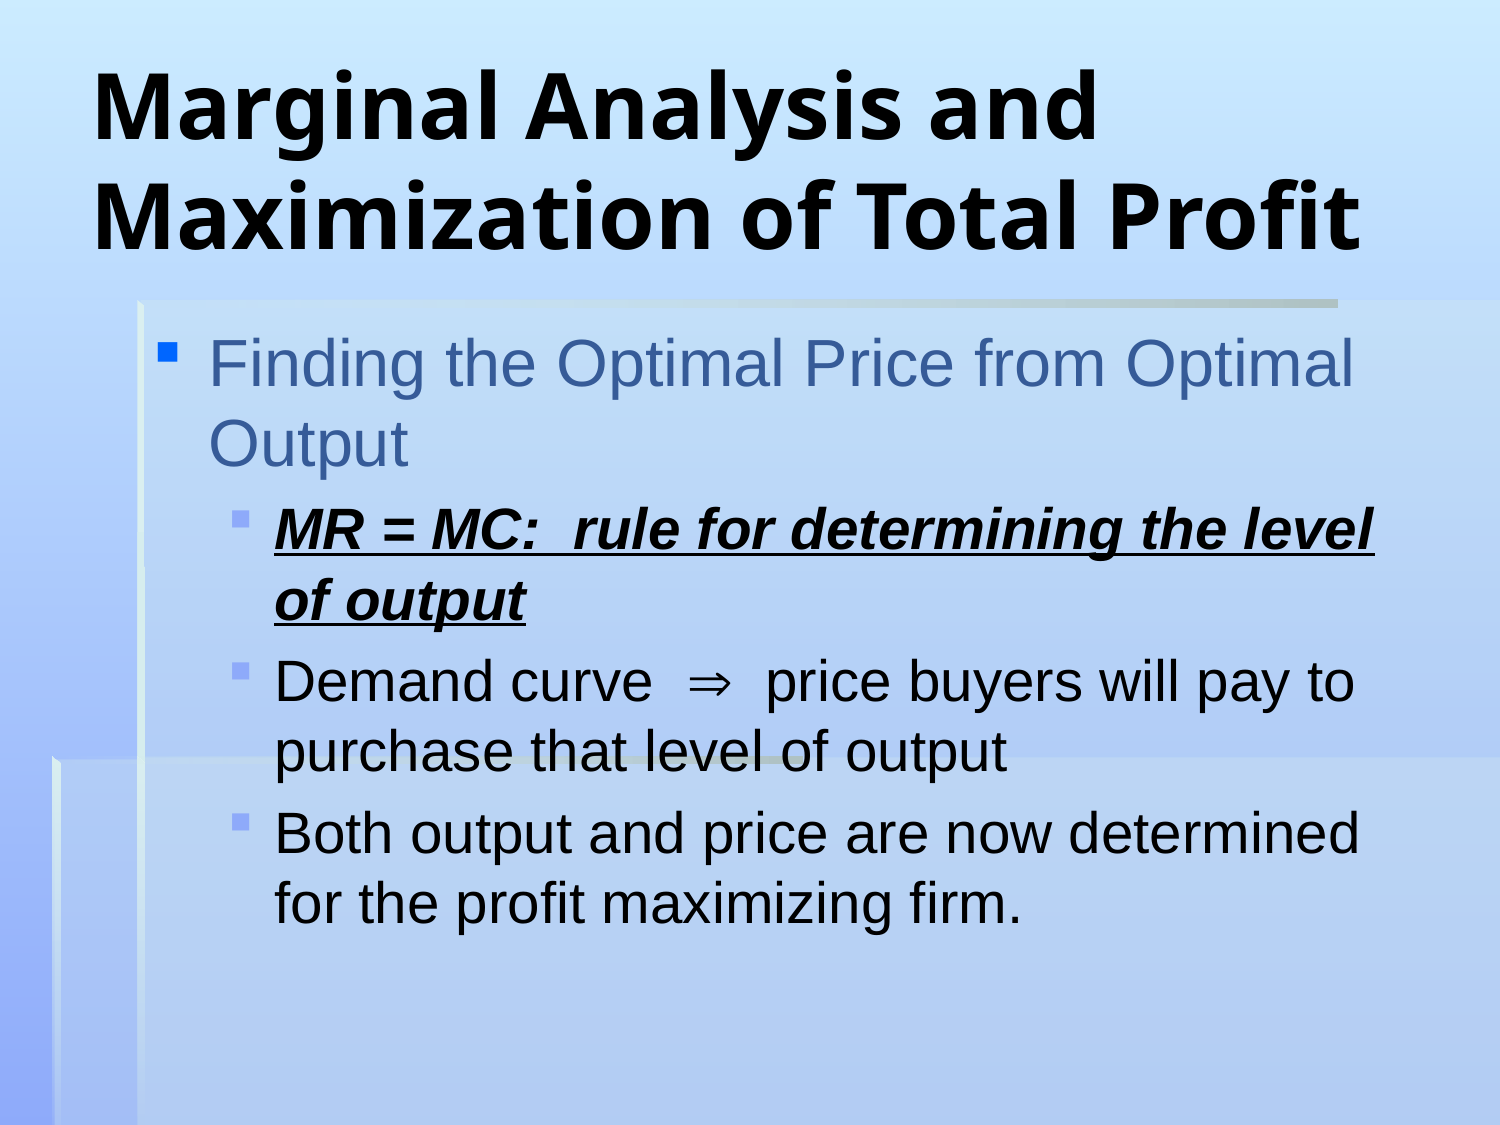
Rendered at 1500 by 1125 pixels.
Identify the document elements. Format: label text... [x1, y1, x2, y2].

title Marginal Analysis and Maximization of Total Profit [75, 40, 1451, 275]
list Finding the Optimal Price from Optimal Output MR = MC: rule for determining the level of output Demand curve  price buyers will pay to purchase that level of output Both output and price are now determined for the profit maximizing firm. [137, 312, 1451, 1000]
